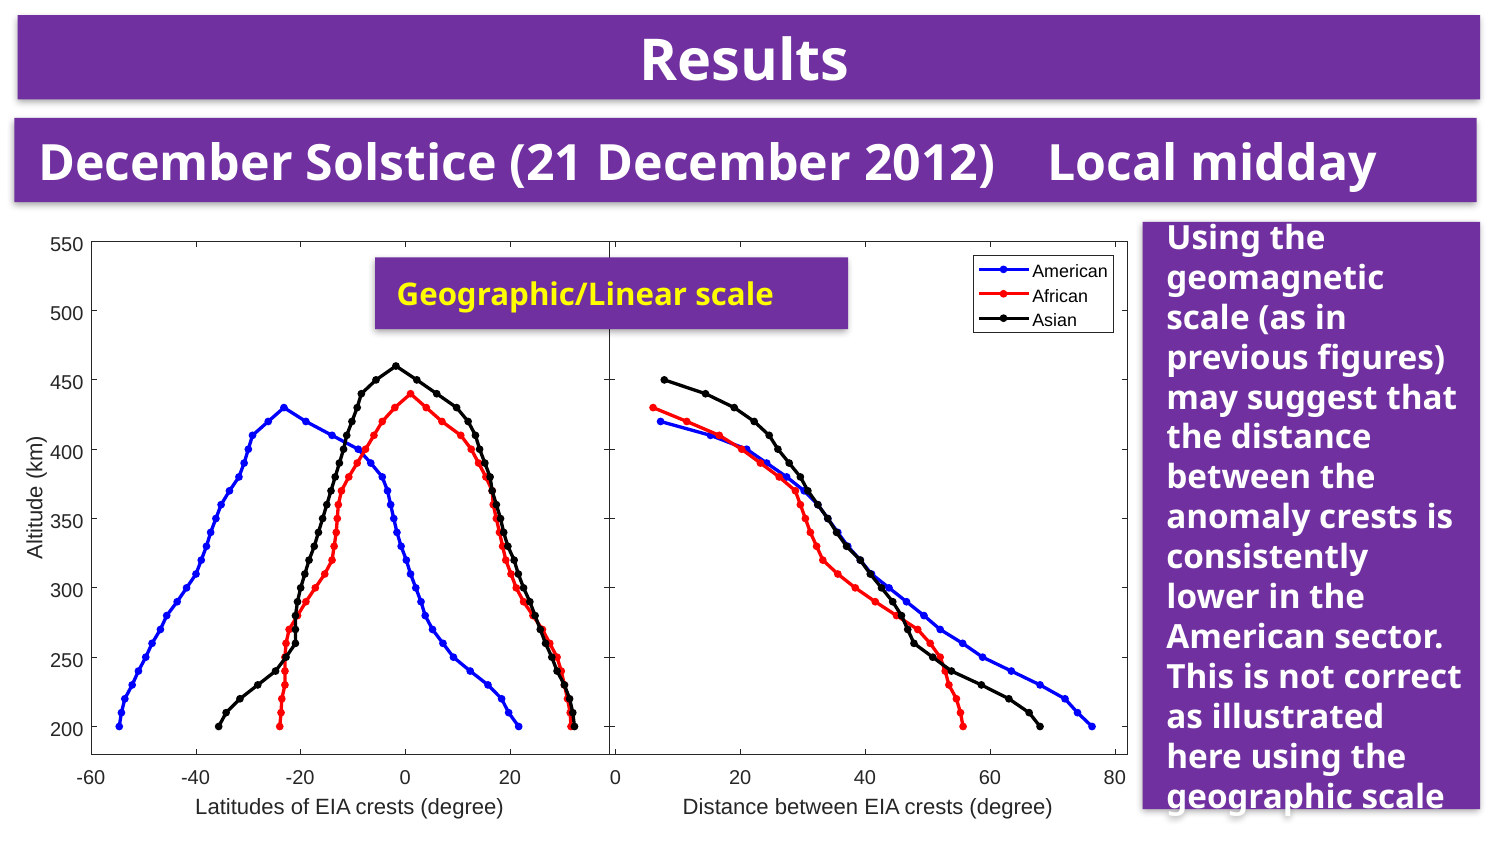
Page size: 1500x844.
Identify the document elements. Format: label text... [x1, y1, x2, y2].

picture [12, 209, 1138, 835]
text_box December Solstice (21 December 2012) Local midday [14, 117, 1477, 203]
title Results [17, 15, 1481, 100]
text_box Using the geomagnetic scale (as in previous figures) may suggest that the distance between the anomaly crests is consistently lower in the American sector. This is not correct as illustrated here using the geographic scale [1142, 221, 1481, 810]
